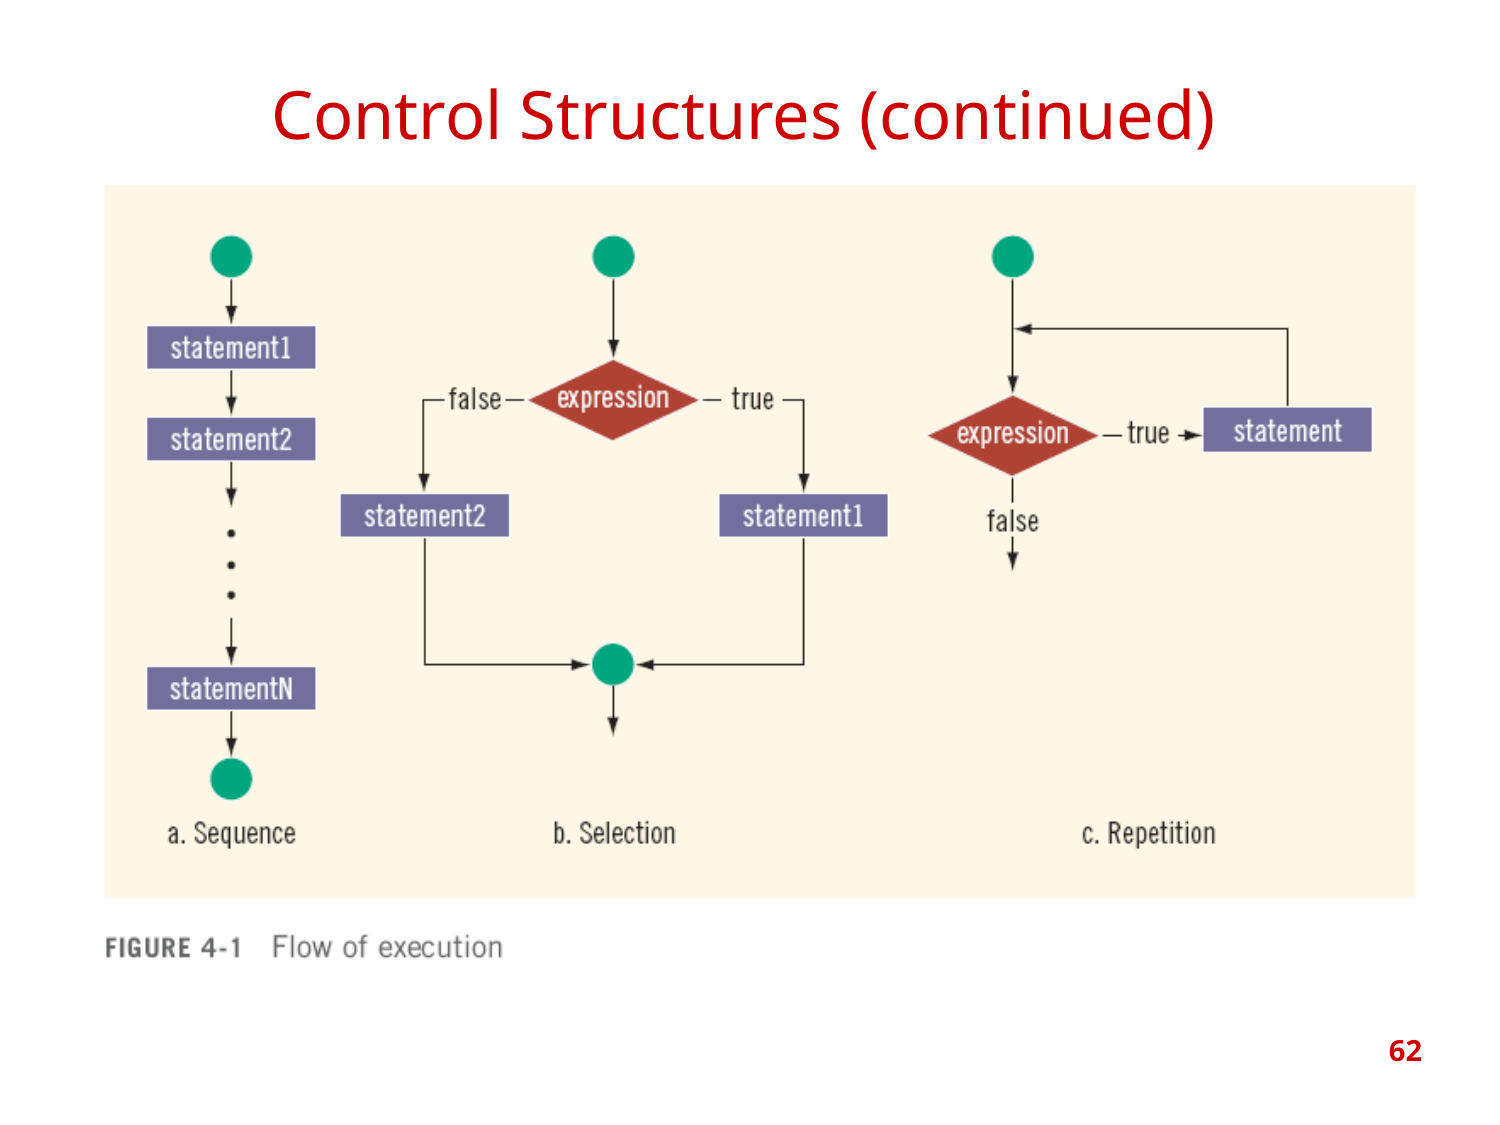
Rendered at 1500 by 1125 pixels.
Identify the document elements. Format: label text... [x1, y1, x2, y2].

slide_number 62 [1250, 1025, 1438, 1100]
title Control Structures (continued) [50, 50, 1438, 175]
picture [100, 178, 1421, 965]
